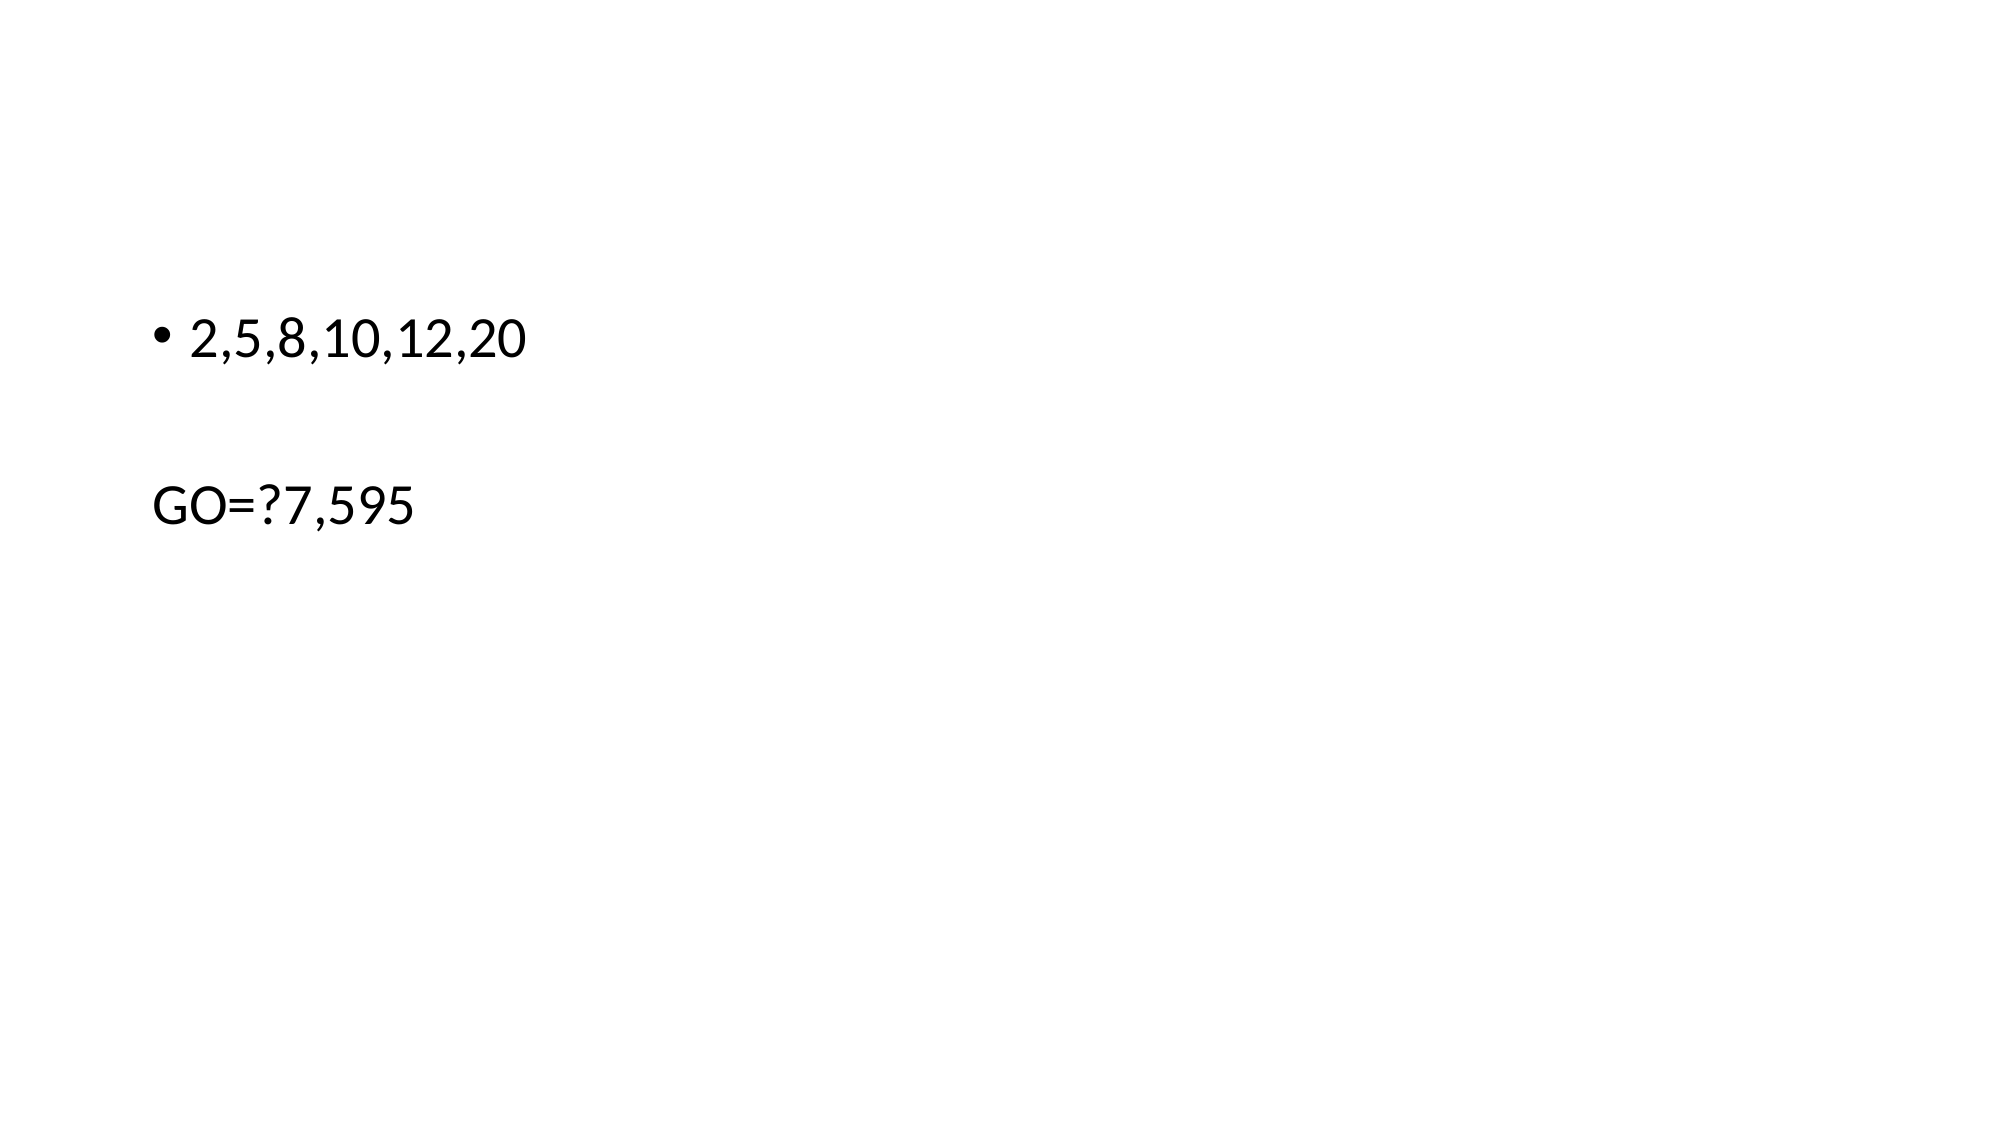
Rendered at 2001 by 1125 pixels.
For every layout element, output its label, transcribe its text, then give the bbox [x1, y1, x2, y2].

list 2,5,8,10,12,20 GO=?7,595 [137, 299, 1863, 1014]
